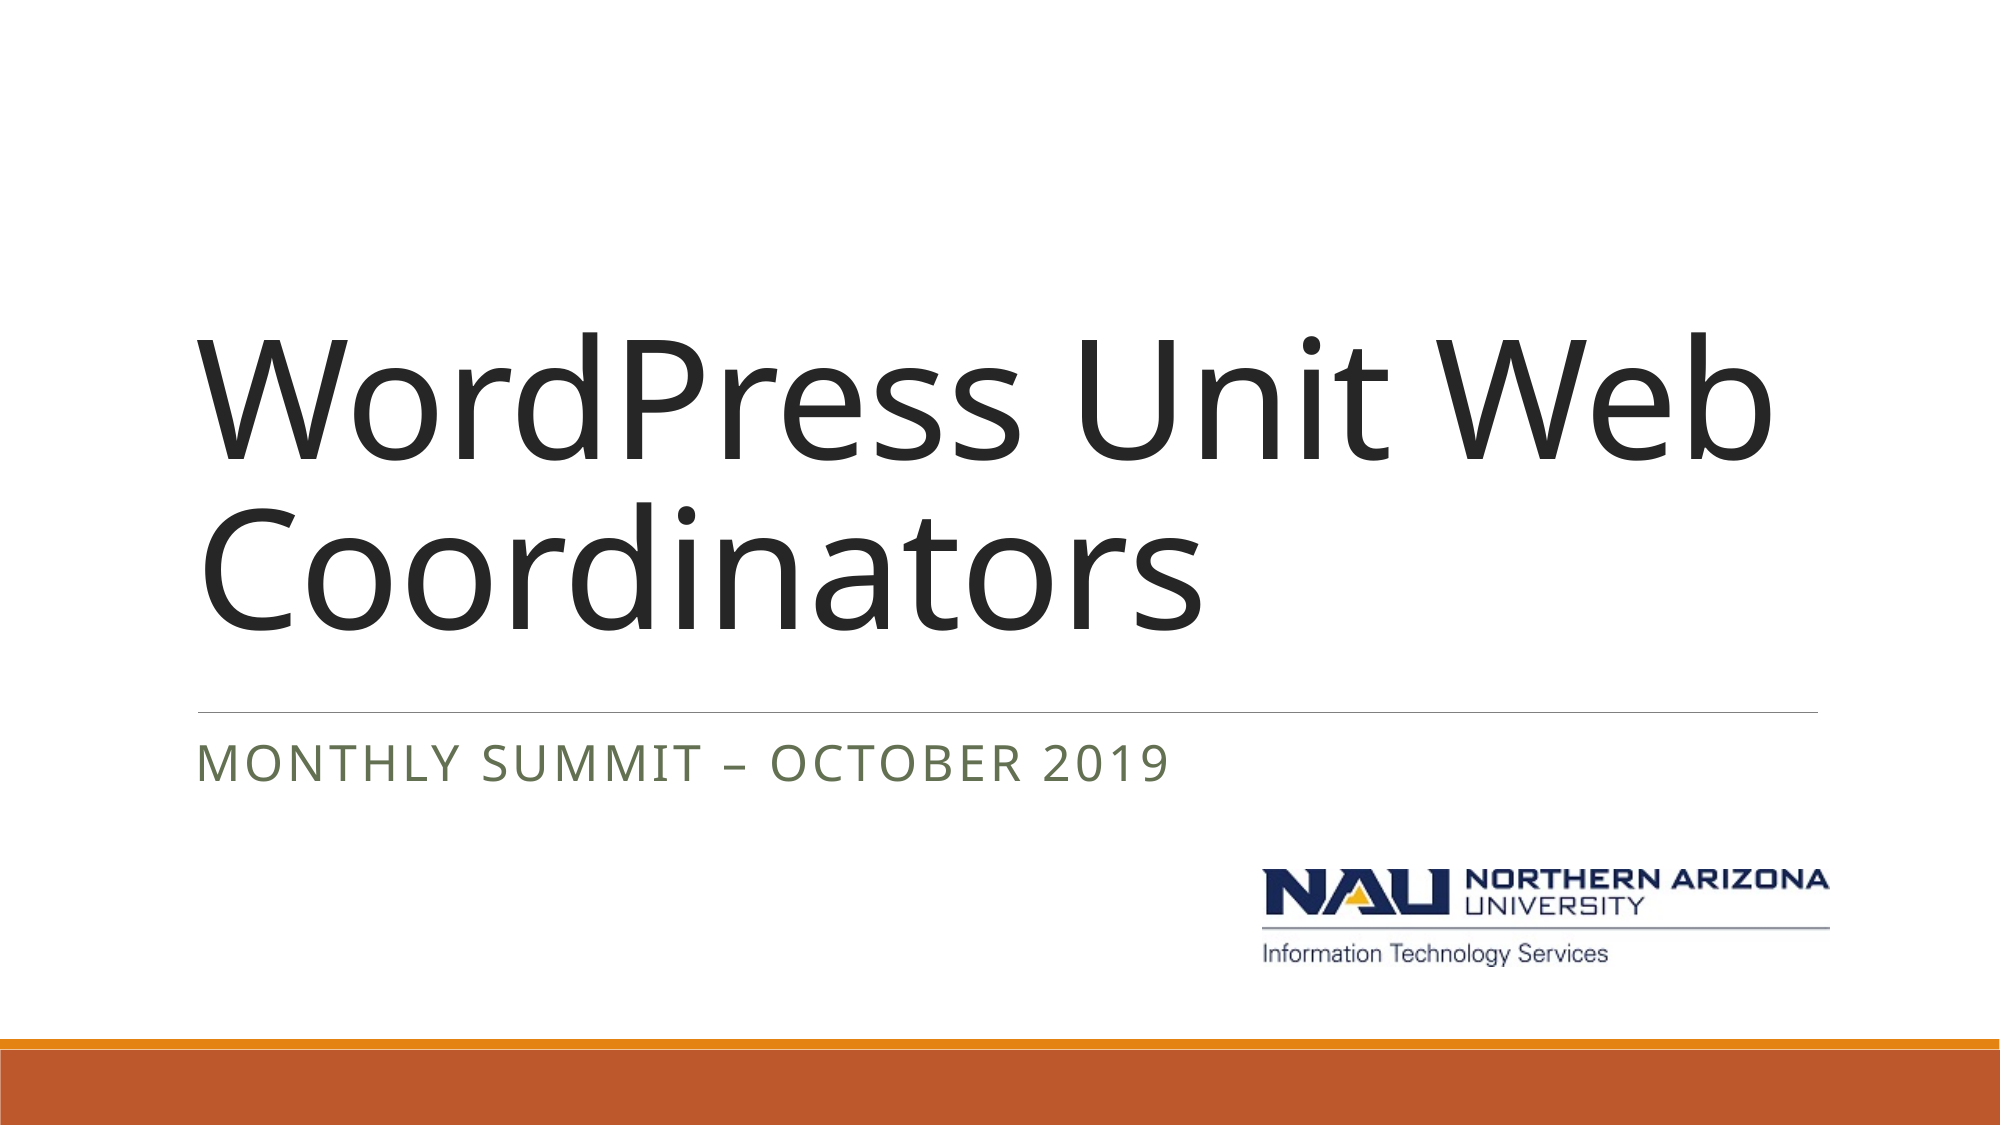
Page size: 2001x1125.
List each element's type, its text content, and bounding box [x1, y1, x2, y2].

title WordPress Unit Web Coordinators [180, 154, 1830, 672]
list Monthly Summit – October 2019 [180, 730, 1830, 918]
picture [1262, 868, 1831, 967]
